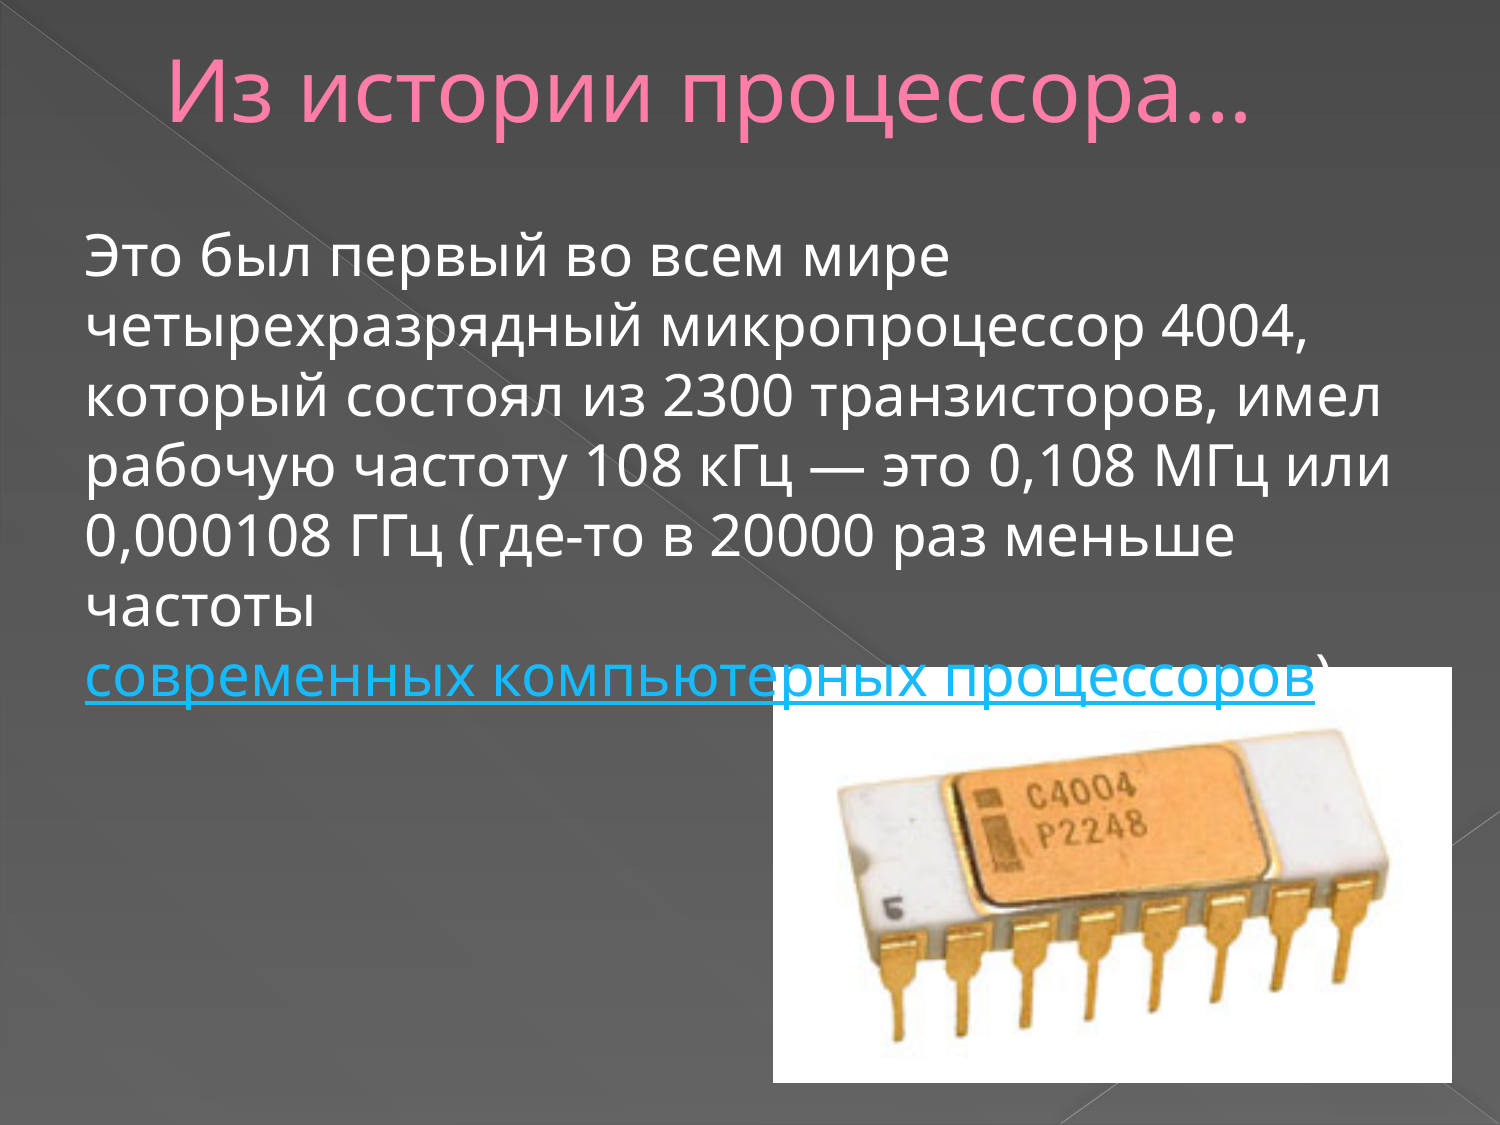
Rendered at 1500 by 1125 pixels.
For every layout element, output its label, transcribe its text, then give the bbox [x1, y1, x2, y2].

text_box Это был первый во всем мире четырехразрядный микропроцессор 4004, который состоял из 2300 транзисторов, имел рабочую частоту 108 кГц — это 0,108 МГц или 0,000108 ГГц (где-то в 20000 раз меньше частоты современных компьютерных процессоров). [70, 210, 1477, 725]
picture [773, 667, 1452, 1084]
title Из истории процессора… [70, 0, 1421, 176]
